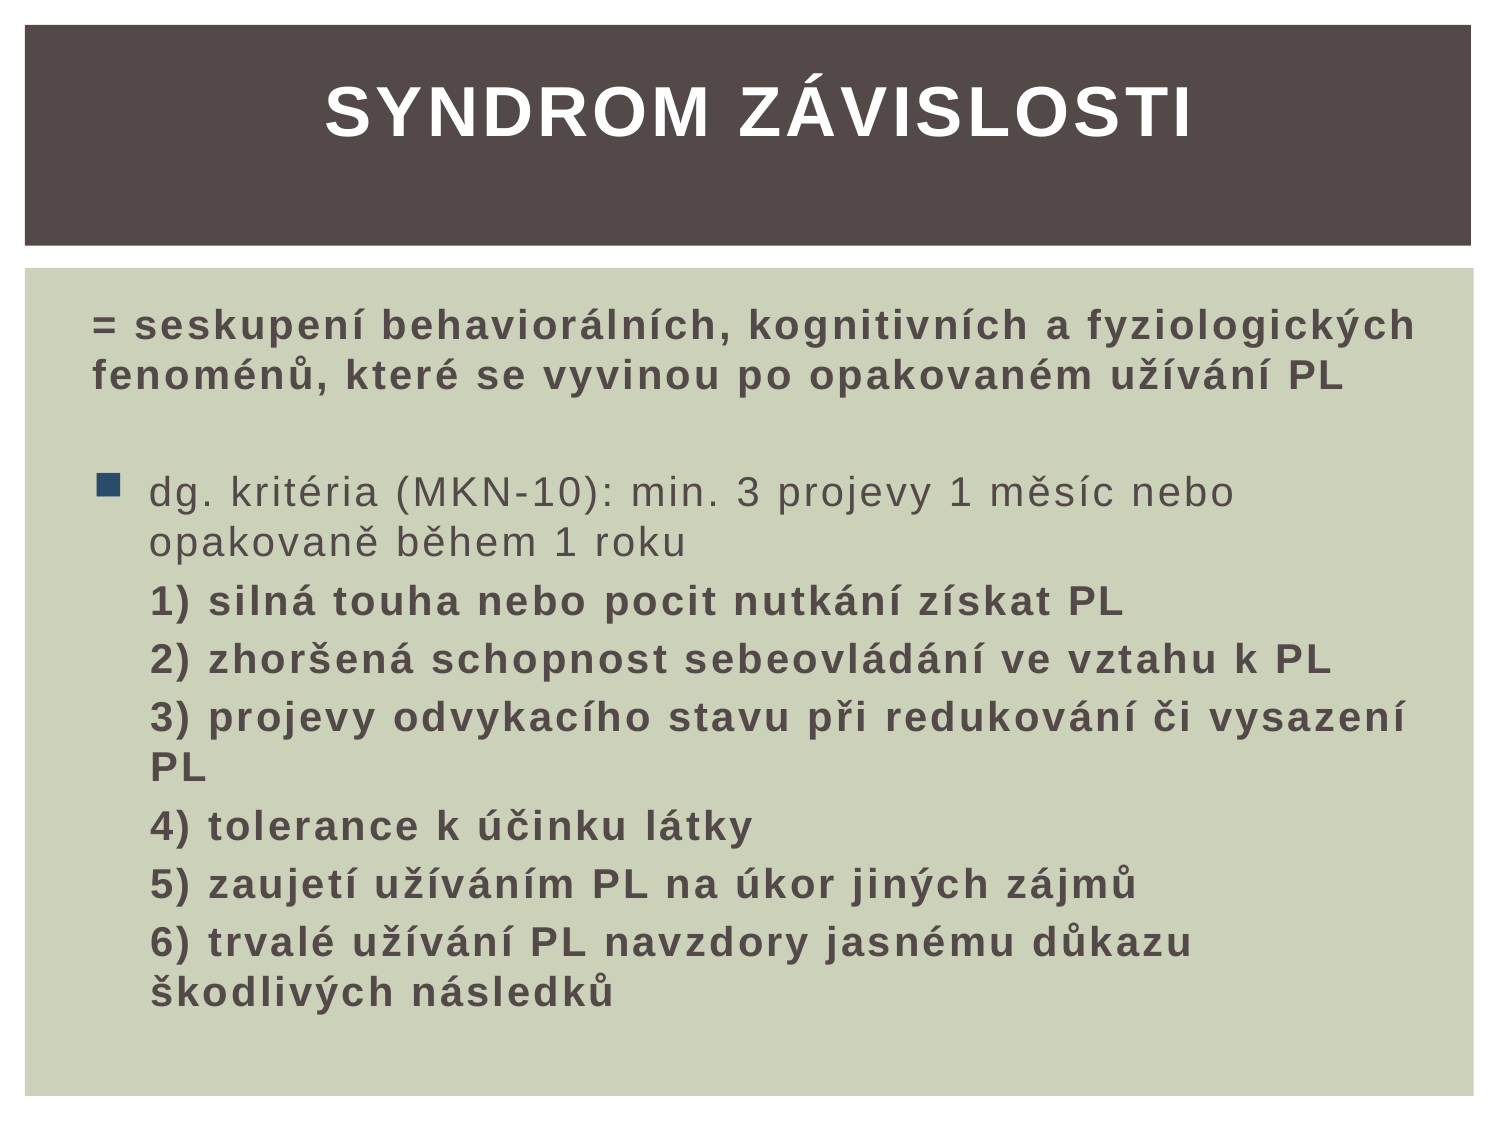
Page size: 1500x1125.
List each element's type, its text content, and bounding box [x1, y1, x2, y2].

title Syndrom závislosti [159, 54, 1360, 161]
list = seskupení behaviorálních, kognitivních a fyziologických fenoménů, které se vyvinou po opakovaném užívání PL dg. kritéria (MKN-10): min. 3 projevy 1 měsíc nebo opakovaně během 1 roku 1) silná touha nebo pocit nutkání získat PL 2) zhoršená schopnost sebeovládání ve vztahu k PL 3) projevy odvykacího stavu při redukování či vysazení PL 4) tolerance k účinku látky 5) zaujetí užíváním PL na úkor jiných zájmů 6) trvalé užívání PL navzdory jasnému důkazu škodlivých následků [76, 290, 1436, 1083]
